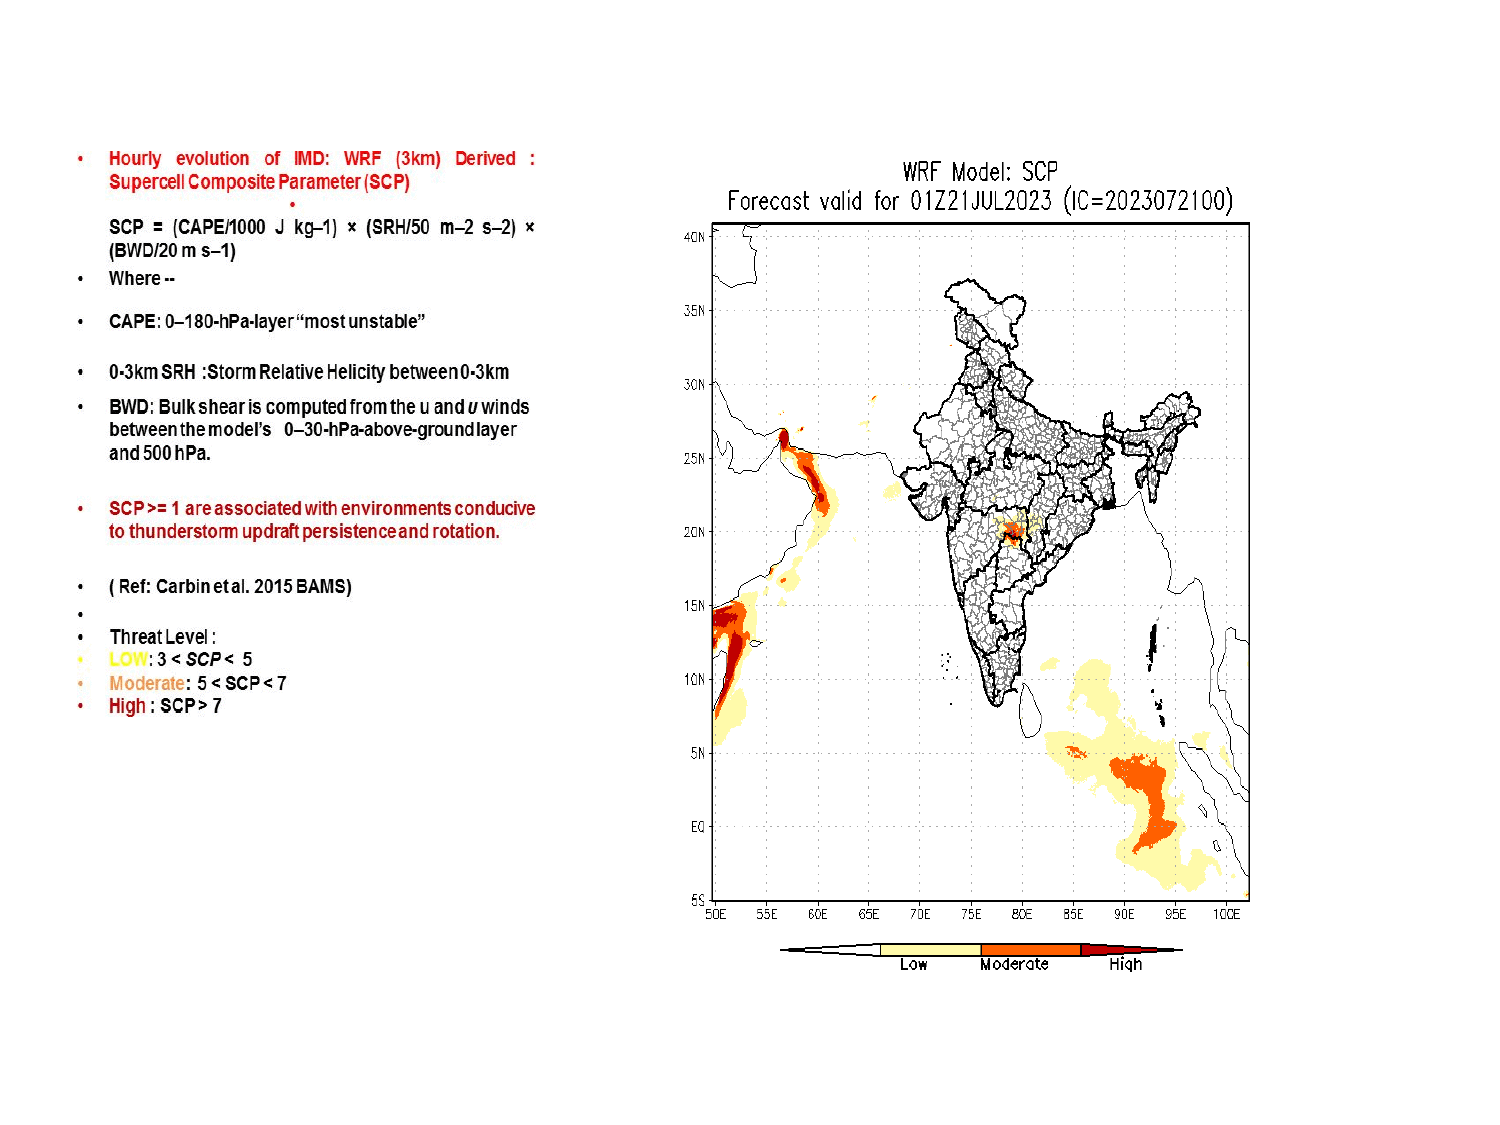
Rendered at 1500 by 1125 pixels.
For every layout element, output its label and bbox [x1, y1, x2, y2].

picture [74, 149, 1426, 976]
